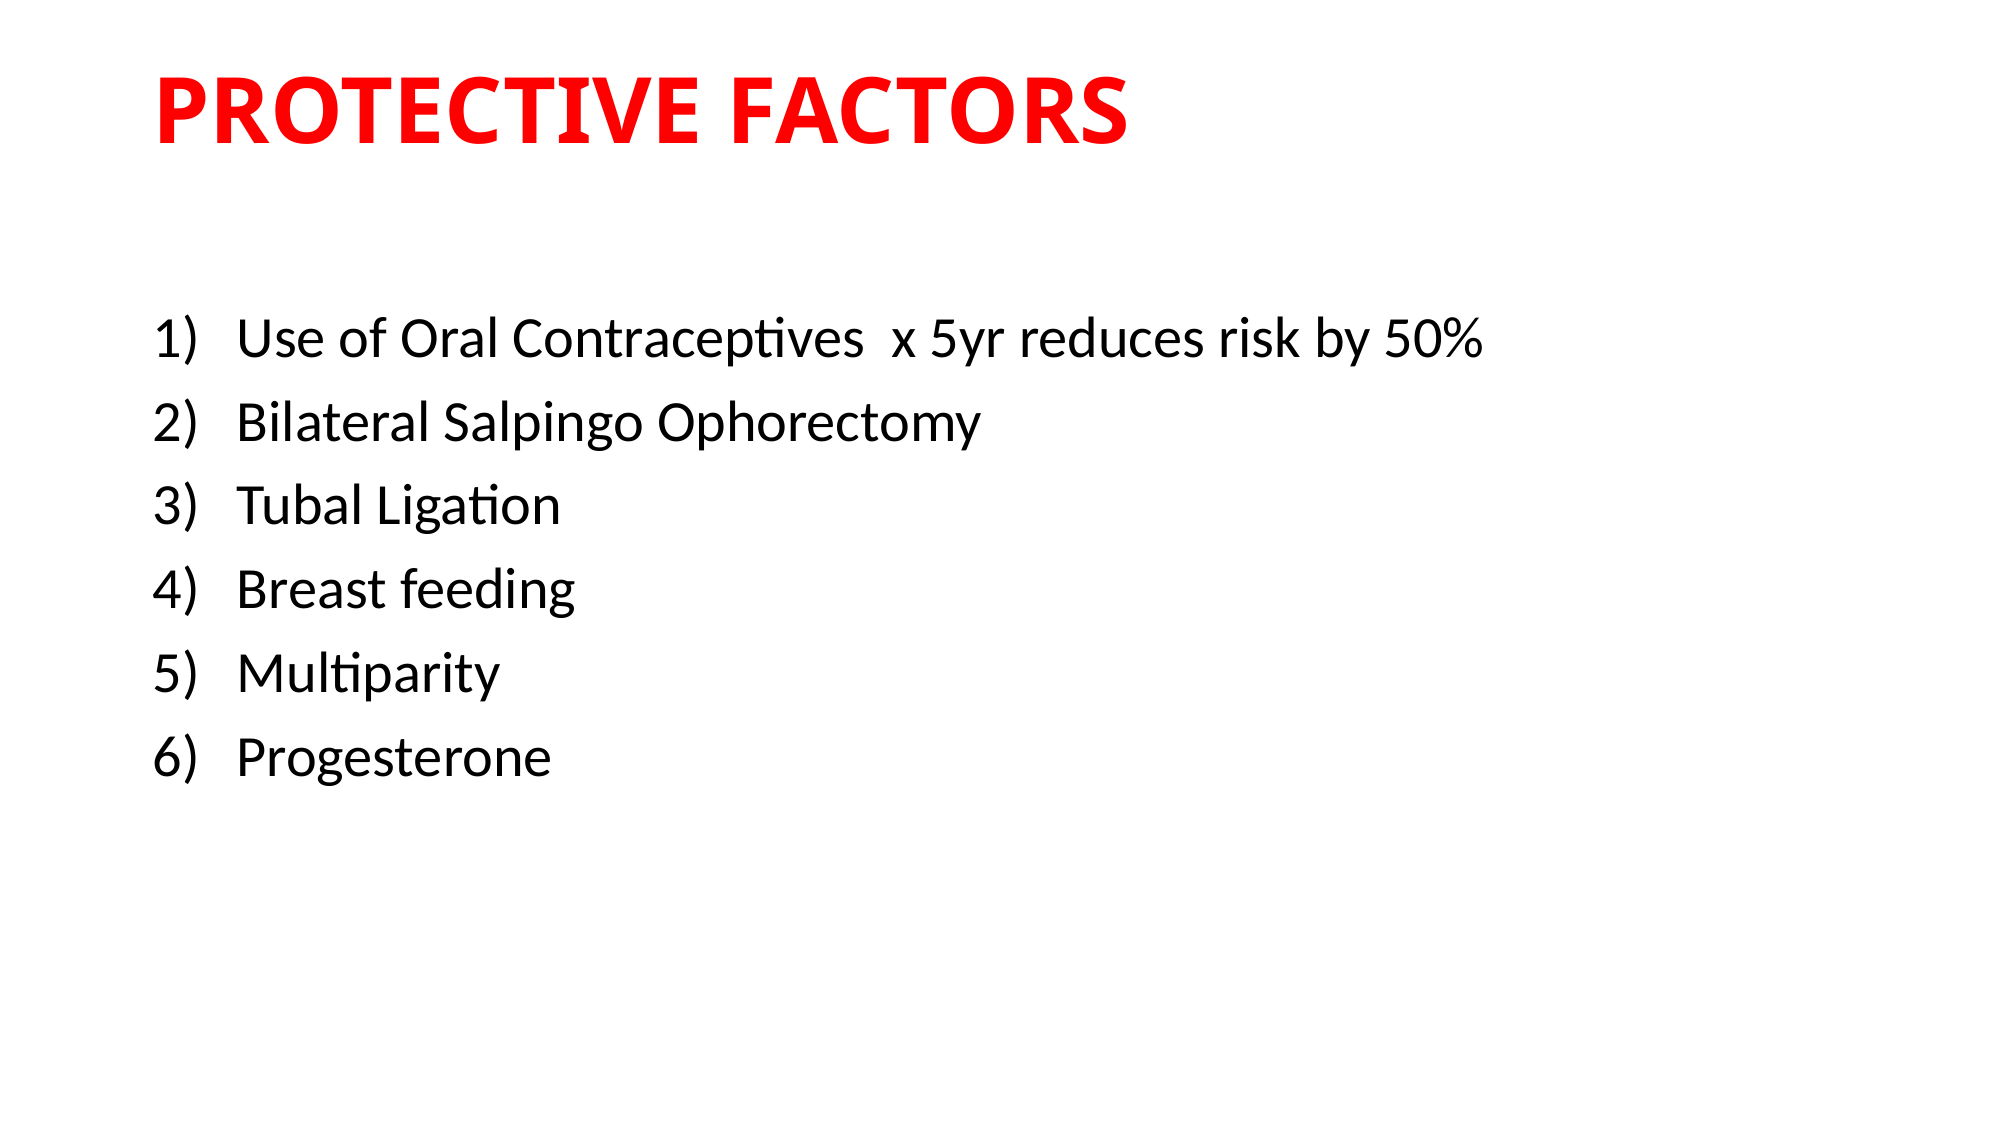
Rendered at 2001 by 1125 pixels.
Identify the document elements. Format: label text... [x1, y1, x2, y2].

list Use of Oral Contraceptives x 5yr reduces risk by 50% Bilateral Salpingo Ophorectomy Tubal Ligation Breast feeding Multiparity Progesterone [137, 299, 1863, 1014]
title PROTECTIVE FACTORS [137, 59, 1863, 278]
